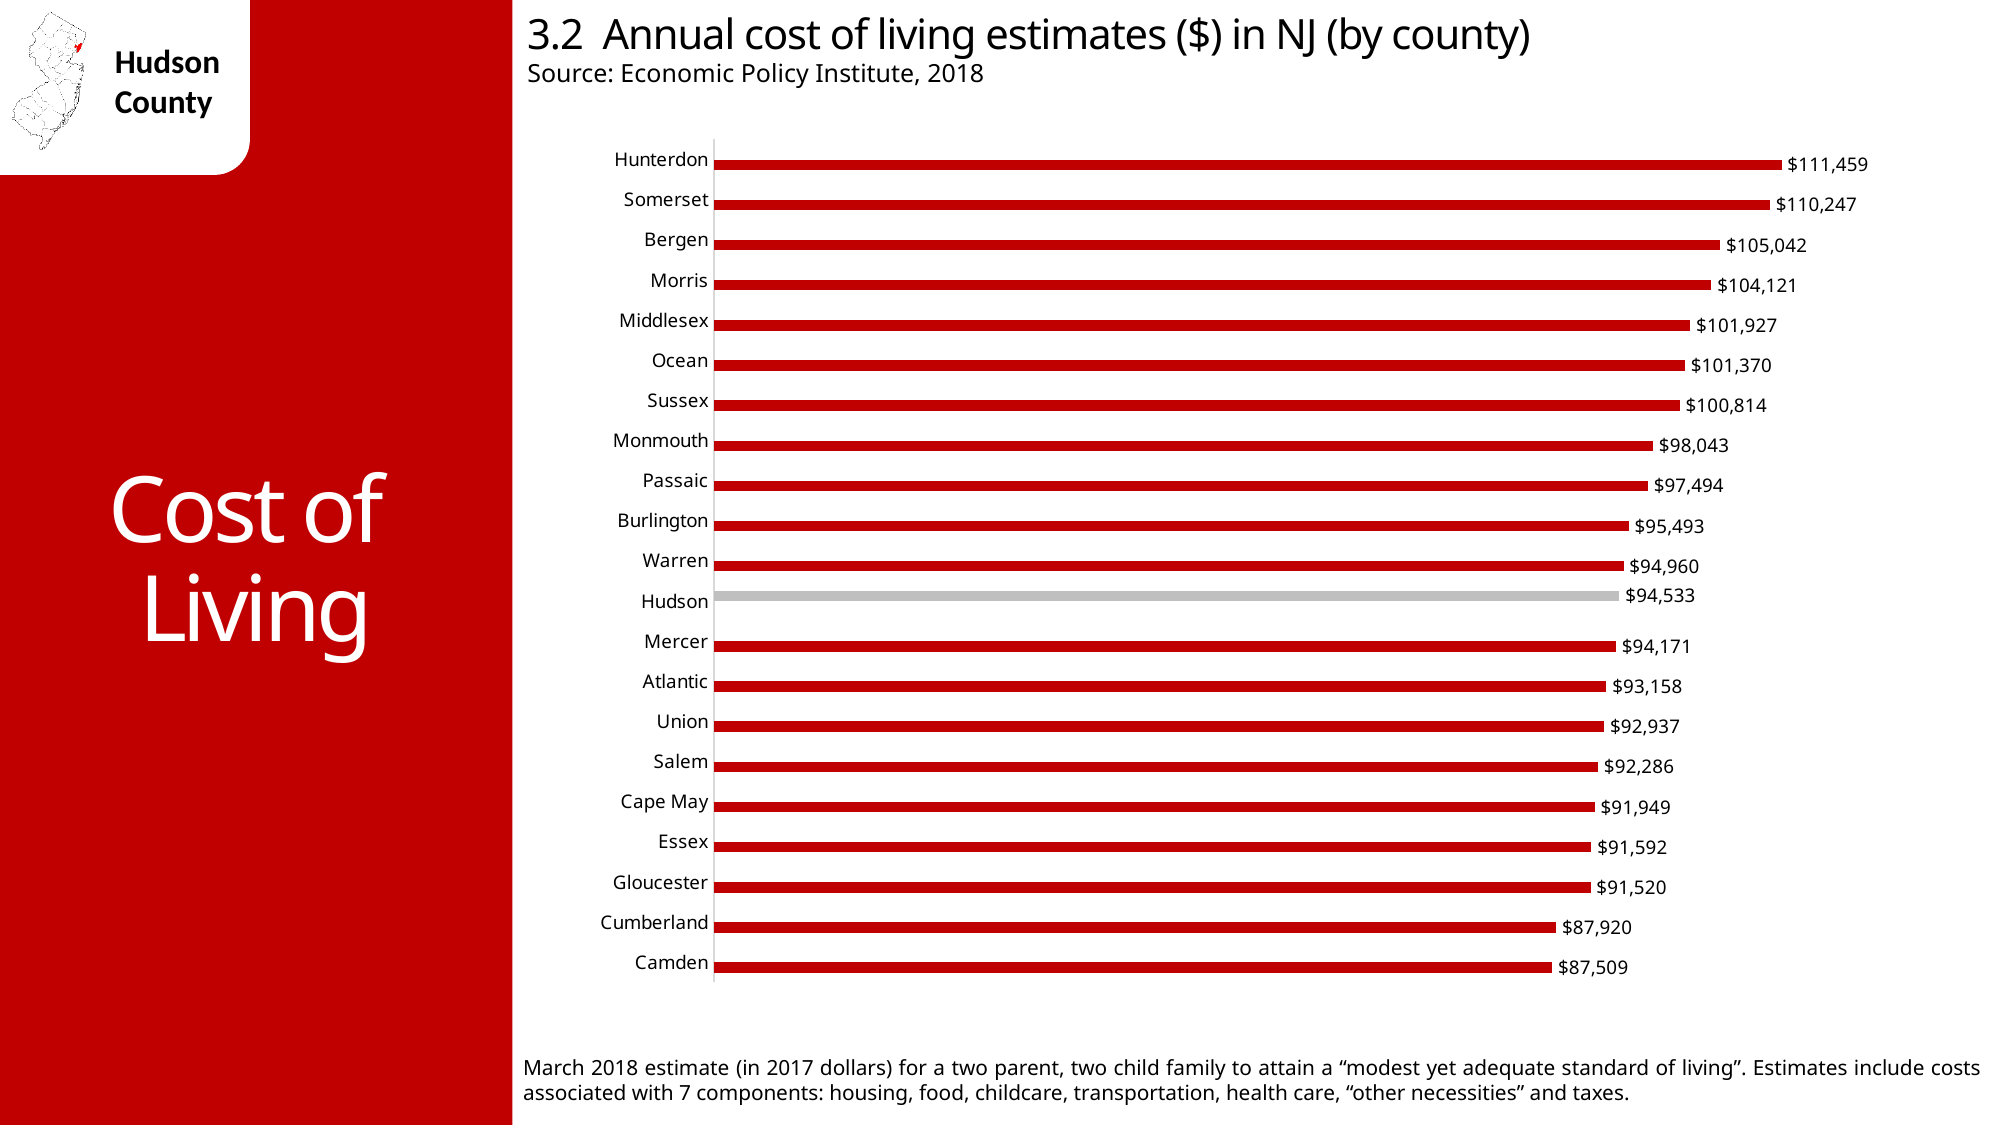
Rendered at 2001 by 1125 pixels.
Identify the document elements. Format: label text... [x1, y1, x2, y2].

picture [12, 12, 86, 112]
text_box Source: Economic Policy Institute, 2018 [512, 50, 1891, 95]
text_box Cost of Living [0, 112, 513, 1013]
text_box 3.2 Annual cost of living estimates ($) in NJ (by county) [512, 0, 1992, 65]
chart [556, 116, 1891, 1006]
text_box March 2018 estimate (in 2017 dollars) for a two parent, two child family to attain a “modest yet adequate standard of living”. Estimates include costs associated with 7 components: housing, food, childcare, transportation, health care, “other necessities” and taxes. [508, 1047, 1996, 1113]
